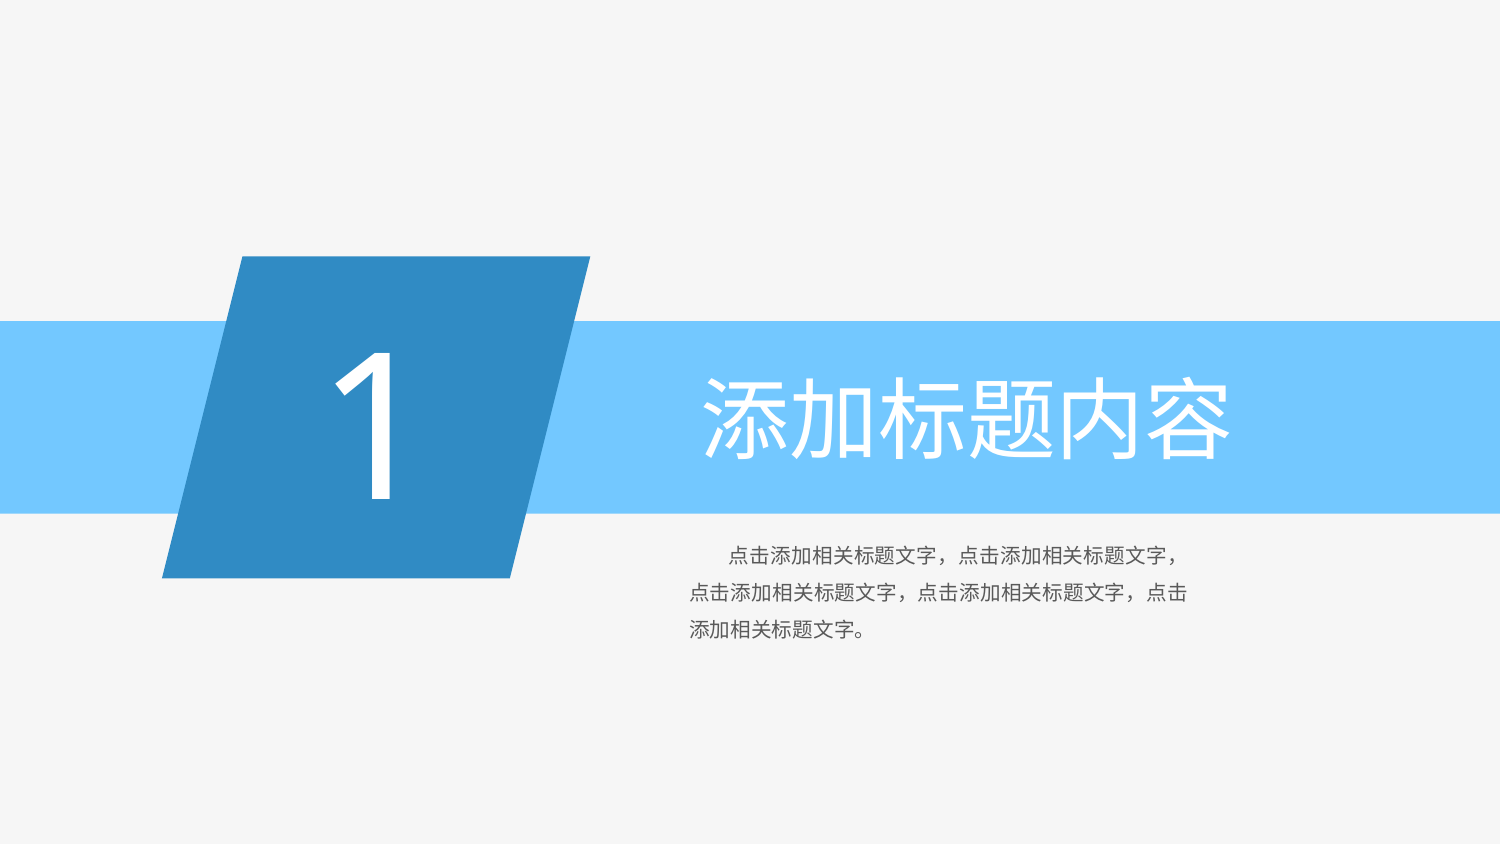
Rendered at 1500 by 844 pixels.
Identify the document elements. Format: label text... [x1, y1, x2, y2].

text_box 1 [159, 254, 593, 581]
text_box [528, 319, 1500, 516]
text_box 添加标题内容 [674, 364, 1260, 471]
text_box [0, 319, 224, 516]
text_box 点击添加相关标题文字，点击添加相关标题文字，点击添加相关标题文字，点击添加相关标题文字，点击添加相关标题文字。 [674, 522, 1204, 650]
